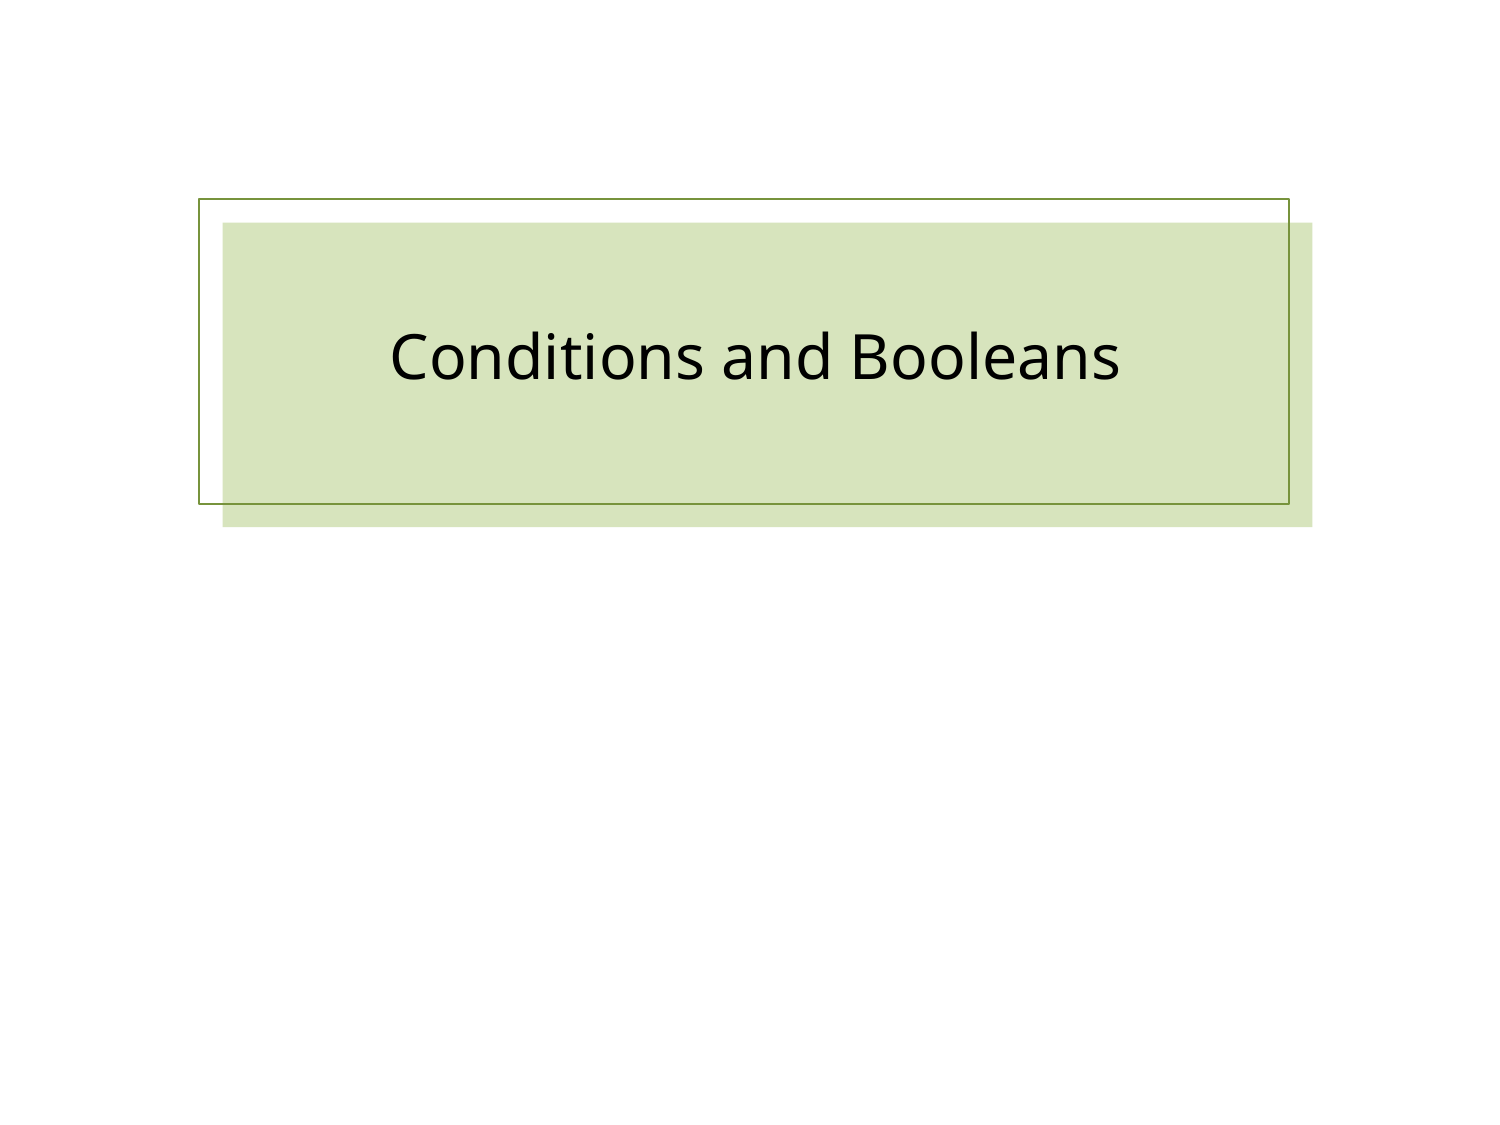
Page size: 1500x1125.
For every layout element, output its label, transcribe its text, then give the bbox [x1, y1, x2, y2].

title Conditions and Booleans [222, 234, 1289, 493]
